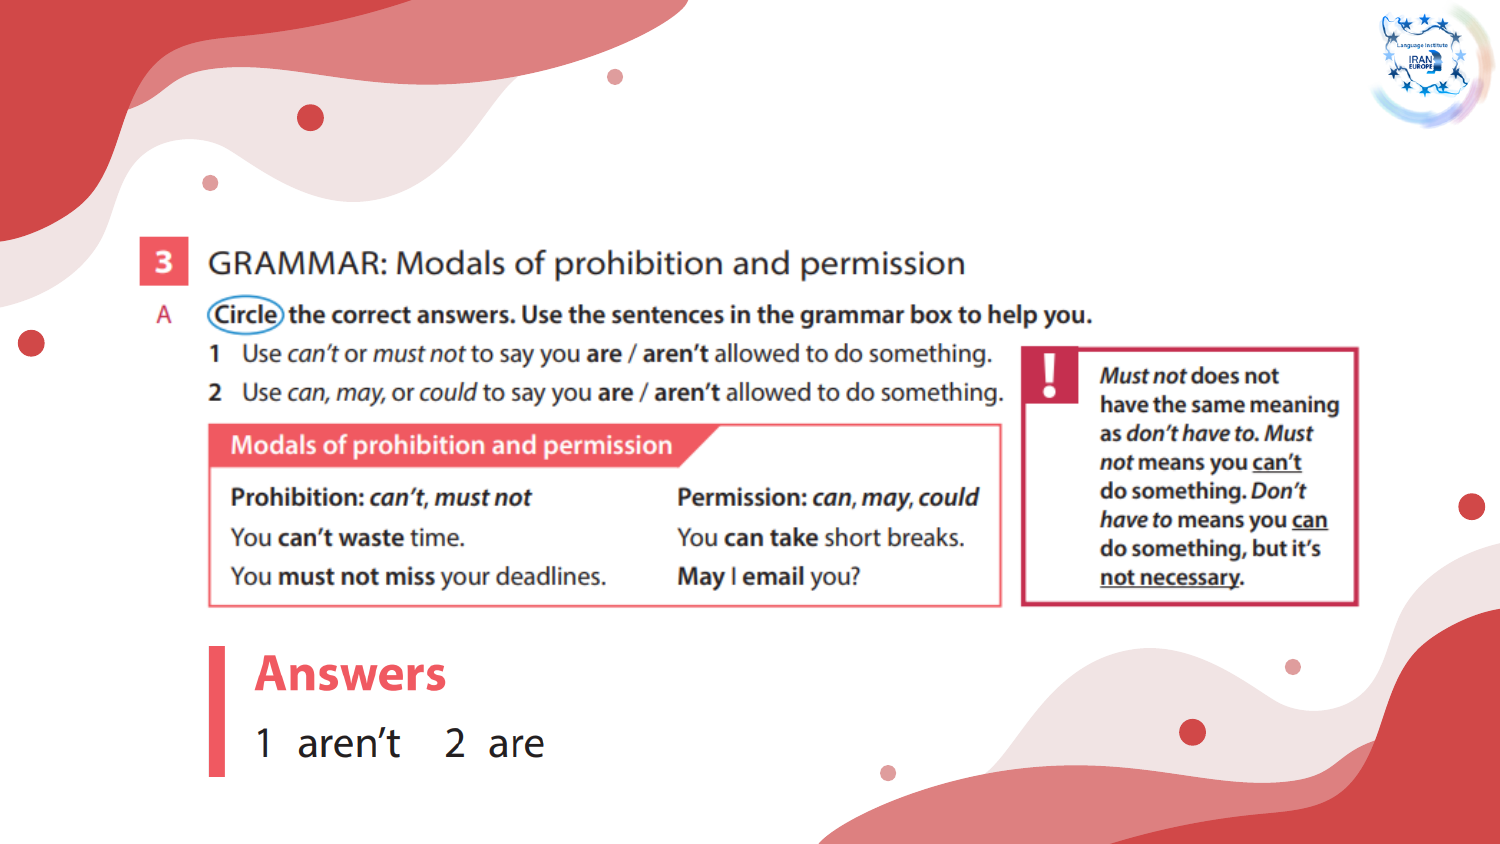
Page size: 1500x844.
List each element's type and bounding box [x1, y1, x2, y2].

picture [208, 646, 598, 778]
picture [1364, 0, 1500, 132]
picture [117, 214, 1392, 621]
